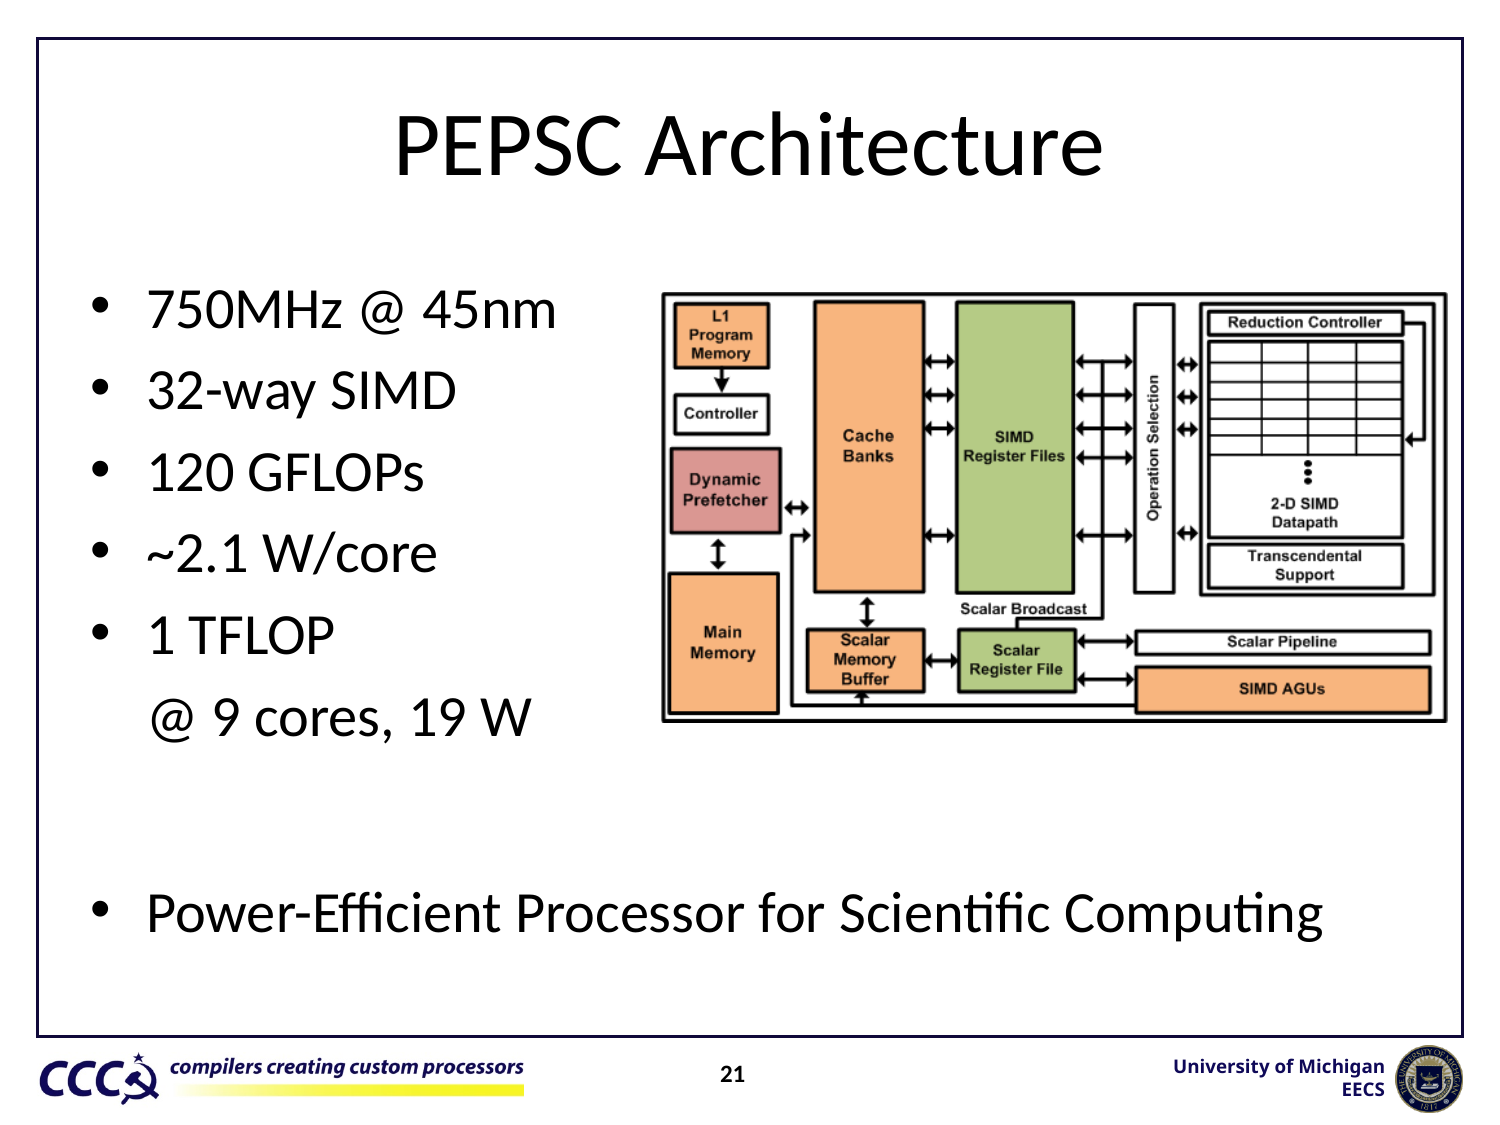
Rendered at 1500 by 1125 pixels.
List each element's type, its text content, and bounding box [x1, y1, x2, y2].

picture [661, 291, 1448, 723]
title PEPSC Architecture [75, 45, 1425, 233]
list 750MHz @ 45nm 32-way SIMD 120 GFLOPs ~2.1 W/core 1 TFLOP @ 9 cores, 19 W [75, 262, 648, 827]
picture [37, 1052, 524, 1108]
text_box Power-Efficient Processor for Scientific Computing [75, 866, 1440, 1005]
slide_number 21 [705, 1042, 1425, 1103]
